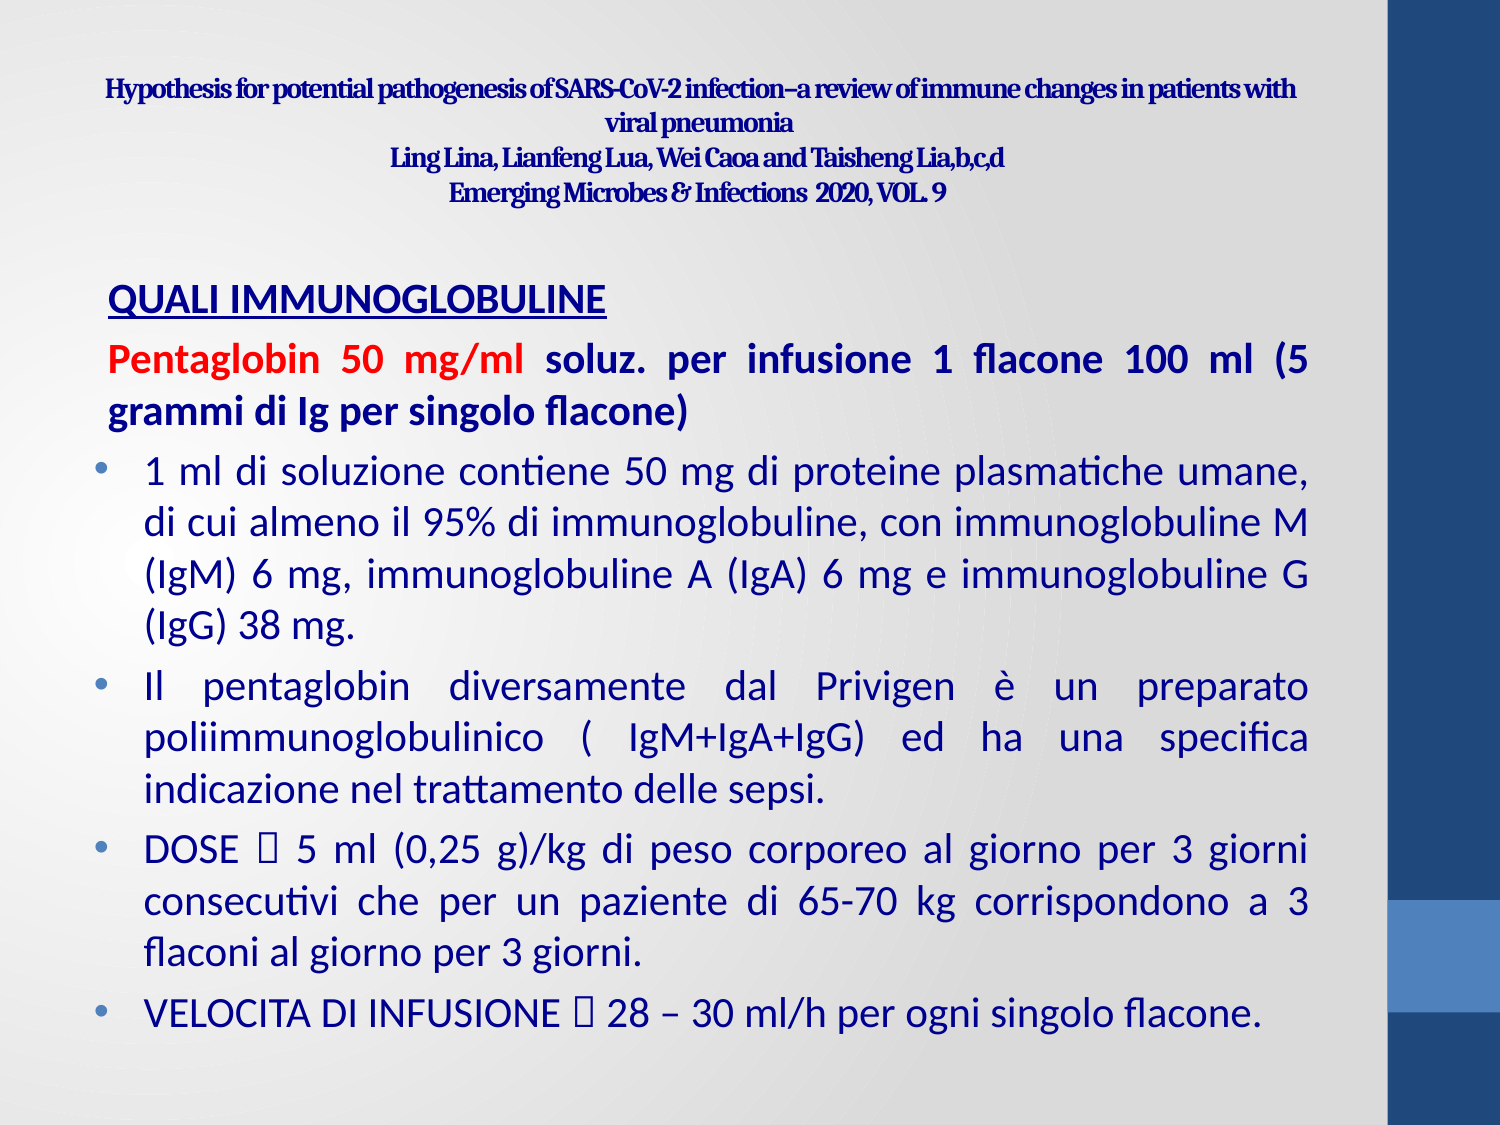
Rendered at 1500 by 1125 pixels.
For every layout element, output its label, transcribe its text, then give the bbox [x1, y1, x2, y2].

list QUALI IMMUNOGLOBULINE Pentaglobin 50 mg/ml soluz. per infusione 1 flacone 100 ml (5 grammi di Ig per singolo flacone) 1 ml di soluzione contiene 50 mg di proteine plasmatiche umane, di cui almeno il 95% di immunoglobuline, con immunoglobuline M (IgM) 6 mg, immunoglobuline A (IgA) 6 mg e immunoglobuline G (IgG) 38 mg. Il pentaglobin diversamente dal Privigen è un preparato poliimmunoglobulinico ( IgM+IgA+IgG) ed ha una specifica indicazione nel trattamento delle sepsi. DOSE  5 ml (0,25 g)/kg di peso corporeo al giorno per 3 giorni consecutivi che per un paziente di 65-70 kg corrispondono a 3 flaconi al giorno per 3 giorni. VELOCITA DI INFUSIONE  28 – 30 ml/h per ogni singolo flacone. [75, 262, 1325, 1050]
title Hypothesis for potential pathogenesis of SARS-CoV-2 infection–a review of immune changes in patients with viral pneumonia Ling Lina, Lianfeng Lua, Wei Caoa and Taisheng Lia,b,c,d Emerging Microbes & Infections 2020, VOL. 9 [75, 45, 1325, 233]
